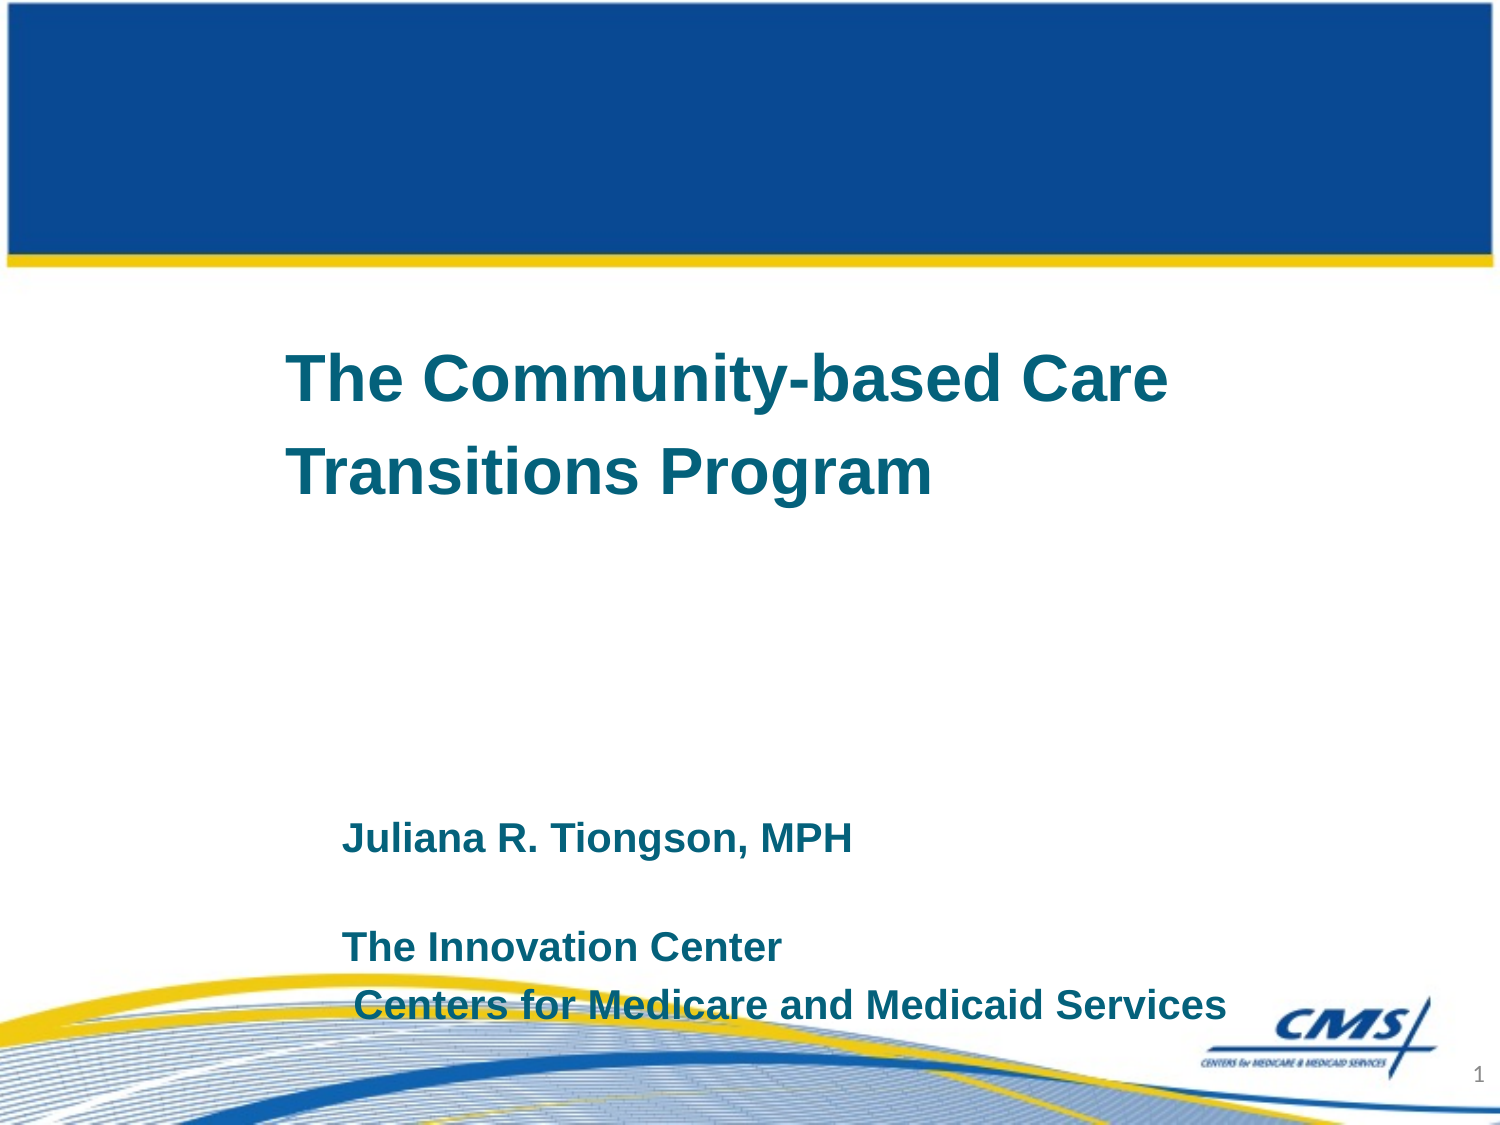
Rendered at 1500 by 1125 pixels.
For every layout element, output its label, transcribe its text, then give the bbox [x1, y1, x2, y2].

picture [0, 0, 1500, 1125]
slide_number 1 [1149, 1042, 1500, 1103]
list The Community-based Care Transitions Program Juliana R. Tiongson, MPH The Innovation Center Centers for Medicare and Medicaid Services [270, 326, 1246, 766]
